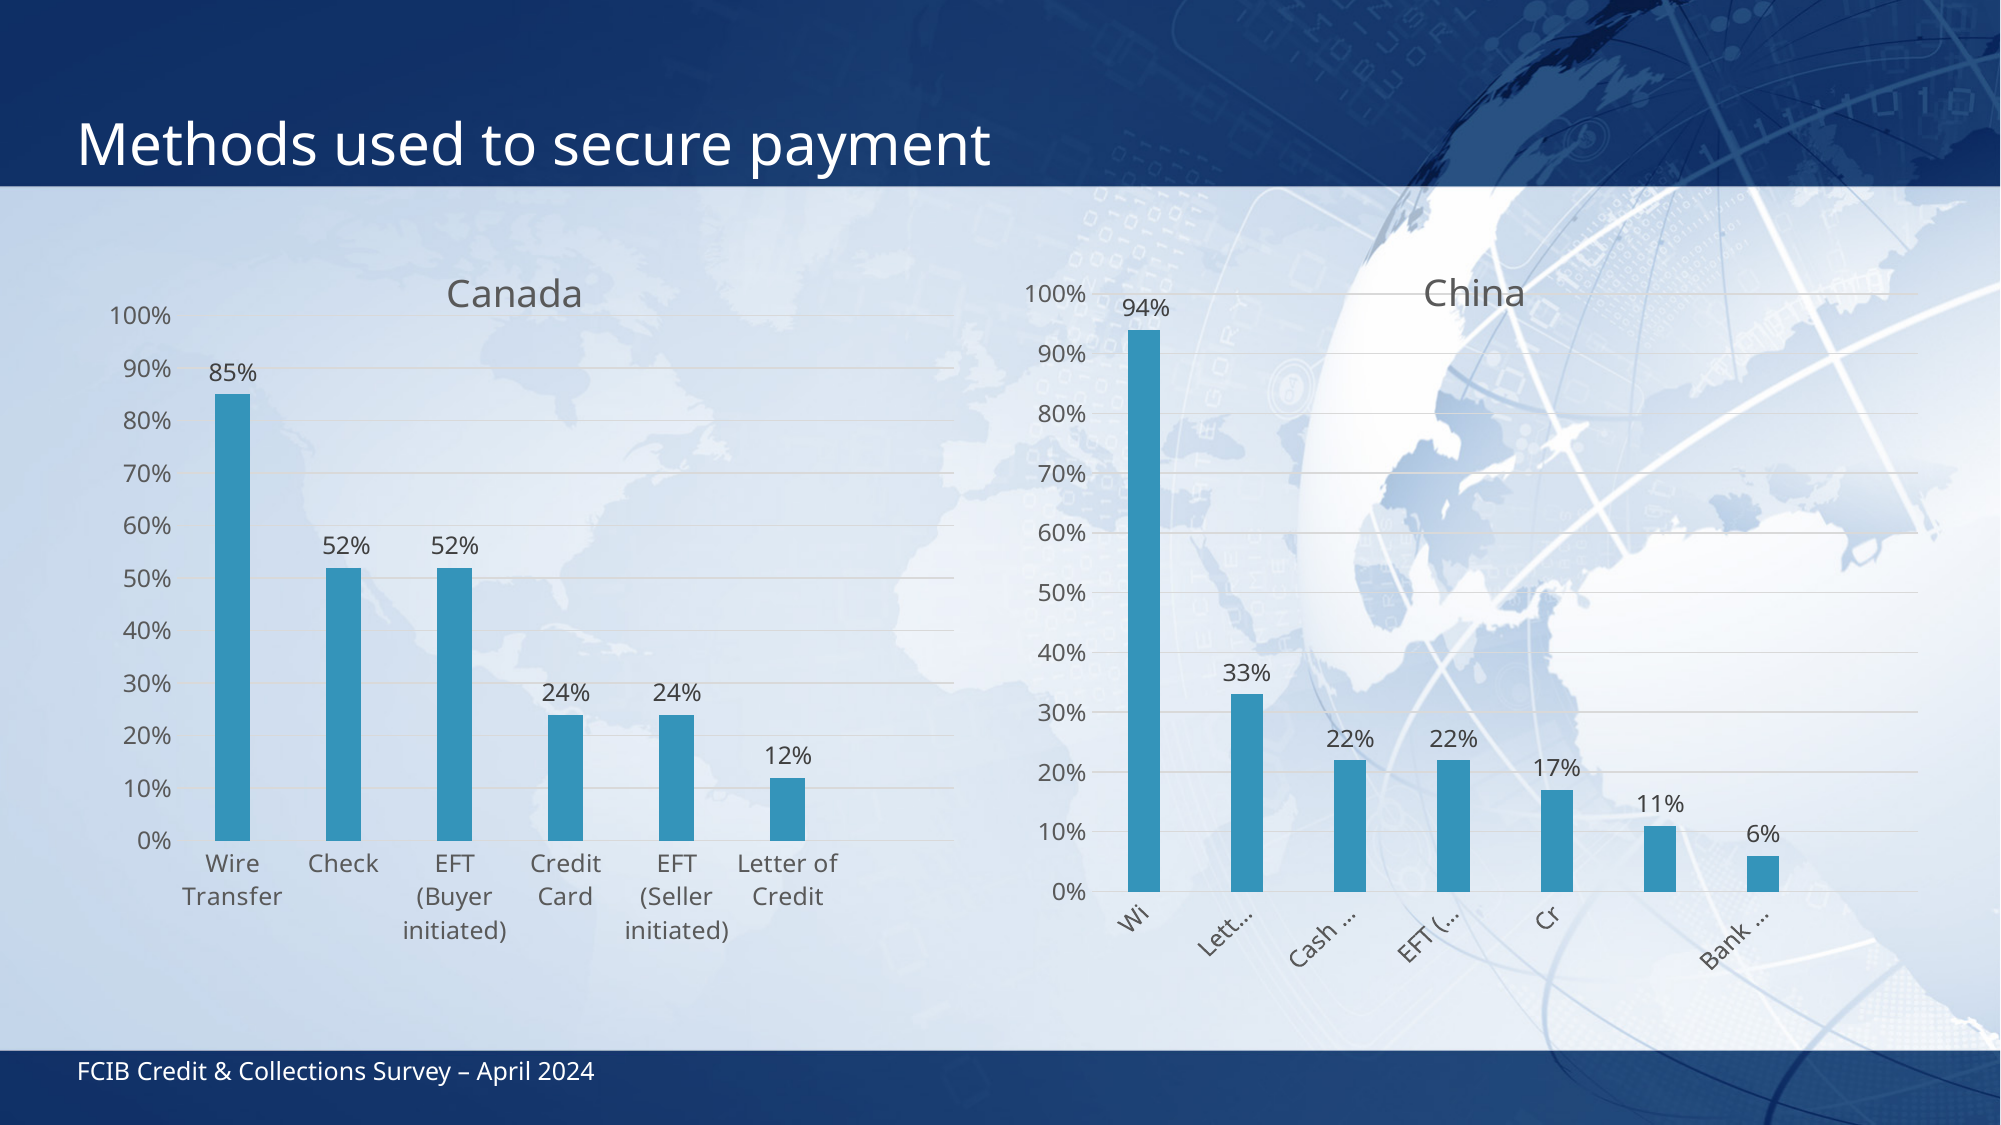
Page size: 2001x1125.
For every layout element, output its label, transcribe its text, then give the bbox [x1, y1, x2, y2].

picture [0, 0, 2001, 1125]
chart [51, 233, 978, 948]
title Methods used to secure payment [61, 59, 1937, 186]
footer FCIB Credit & Collections Survey – April 2024 [61, 1042, 1338, 1103]
chart [1012, 233, 1937, 978]
